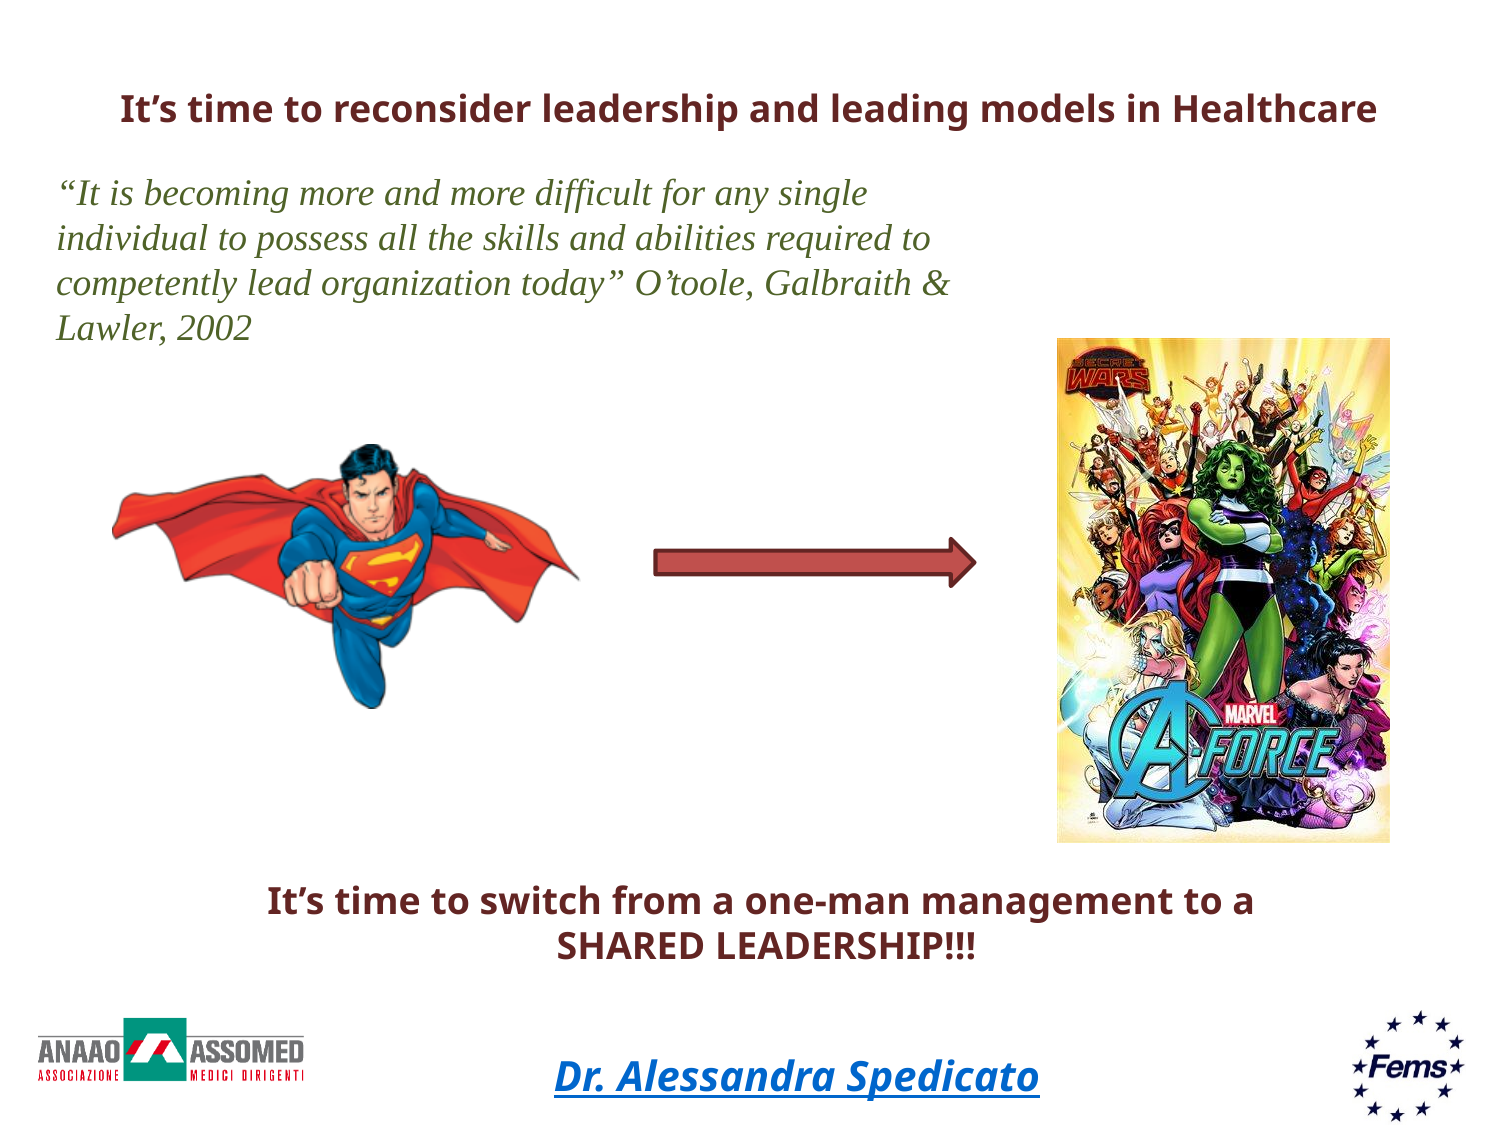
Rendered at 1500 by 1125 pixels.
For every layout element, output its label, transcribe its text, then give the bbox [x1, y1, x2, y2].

picture [1352, 1010, 1466, 1125]
text_box “It is becoming more and more difficult for any single individual to possess all the skills and abilities required to competently lead organization today” O’toole, Galbraith & Lawler, 2002 [41, 160, 1034, 356]
text_box It’s time to switch from a one-man management to a SHARED LEADERSHIP!!! [64, 869, 1459, 975]
picture [111, 444, 582, 709]
text_box It’s time to reconsider leadership and leading models in Healthcare [53, 78, 1447, 138]
picture [1056, 337, 1390, 843]
text_box [653, 536, 977, 588]
list Dr. Alessandra Spedicato [171, 1042, 1347, 1125]
picture [29, 1011, 311, 1087]
